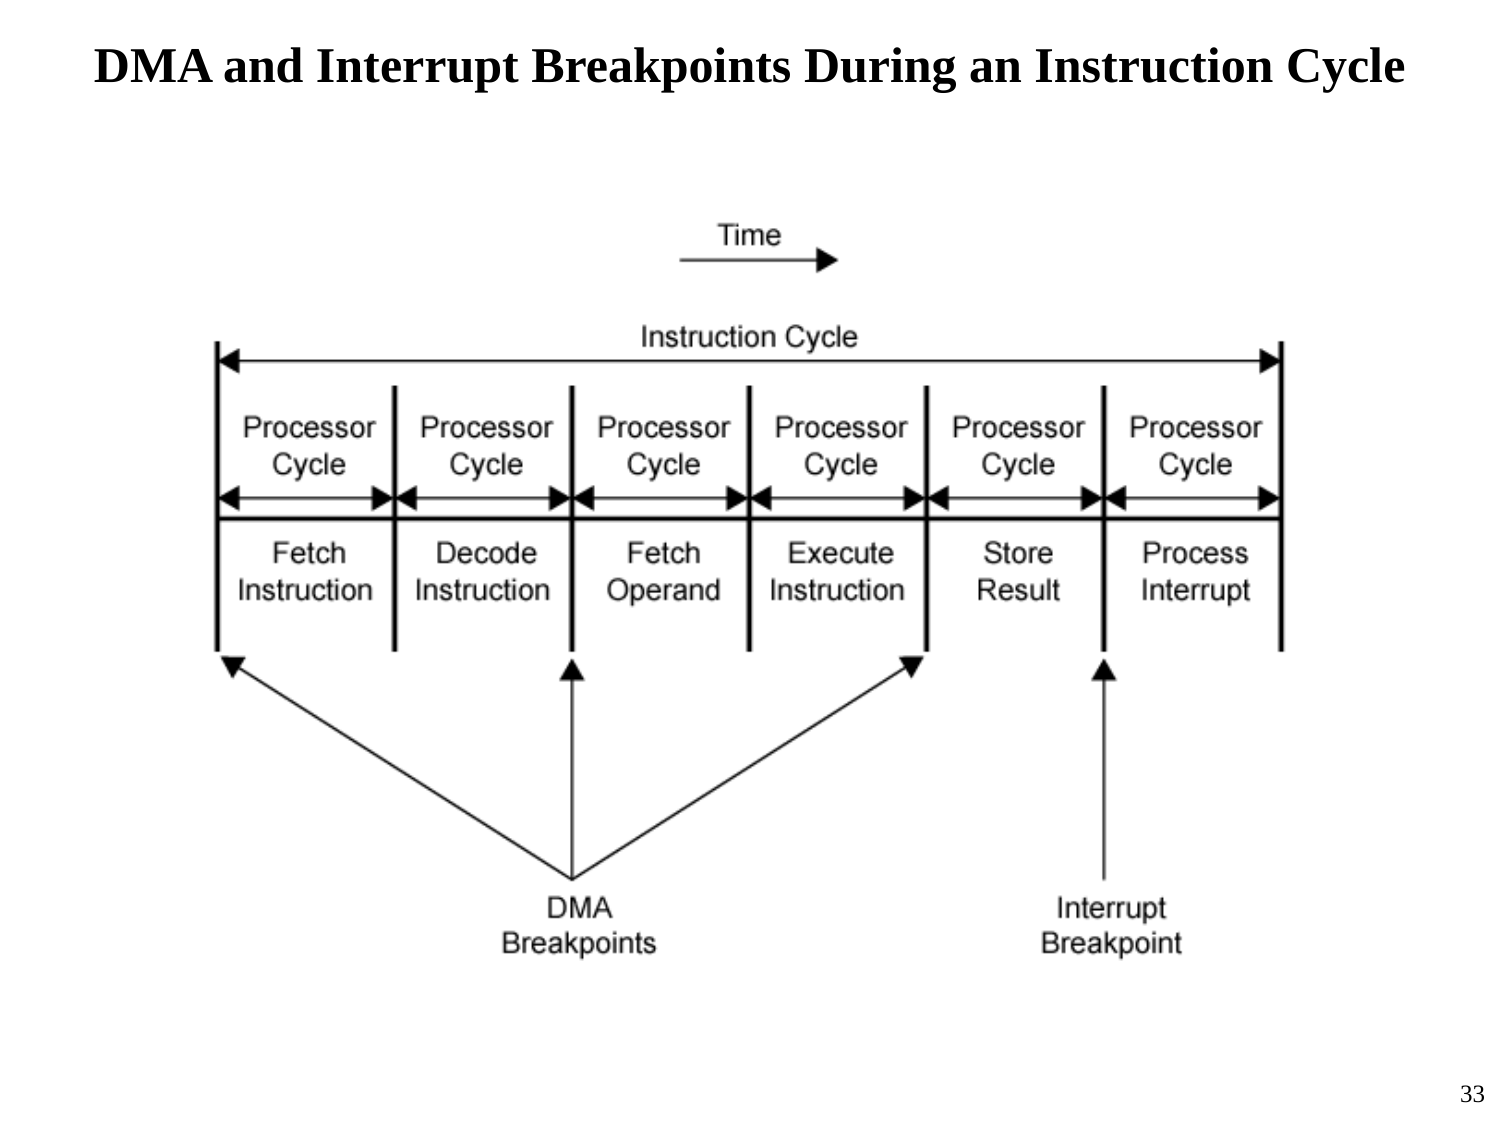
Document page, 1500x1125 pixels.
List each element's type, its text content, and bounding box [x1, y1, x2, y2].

slide_number 33 [1186, 1069, 1500, 1125]
title DMA and Interrupt Breakpoints During an Instruction Cycle [0, 0, 1500, 126]
picture [50, 216, 1450, 980]
